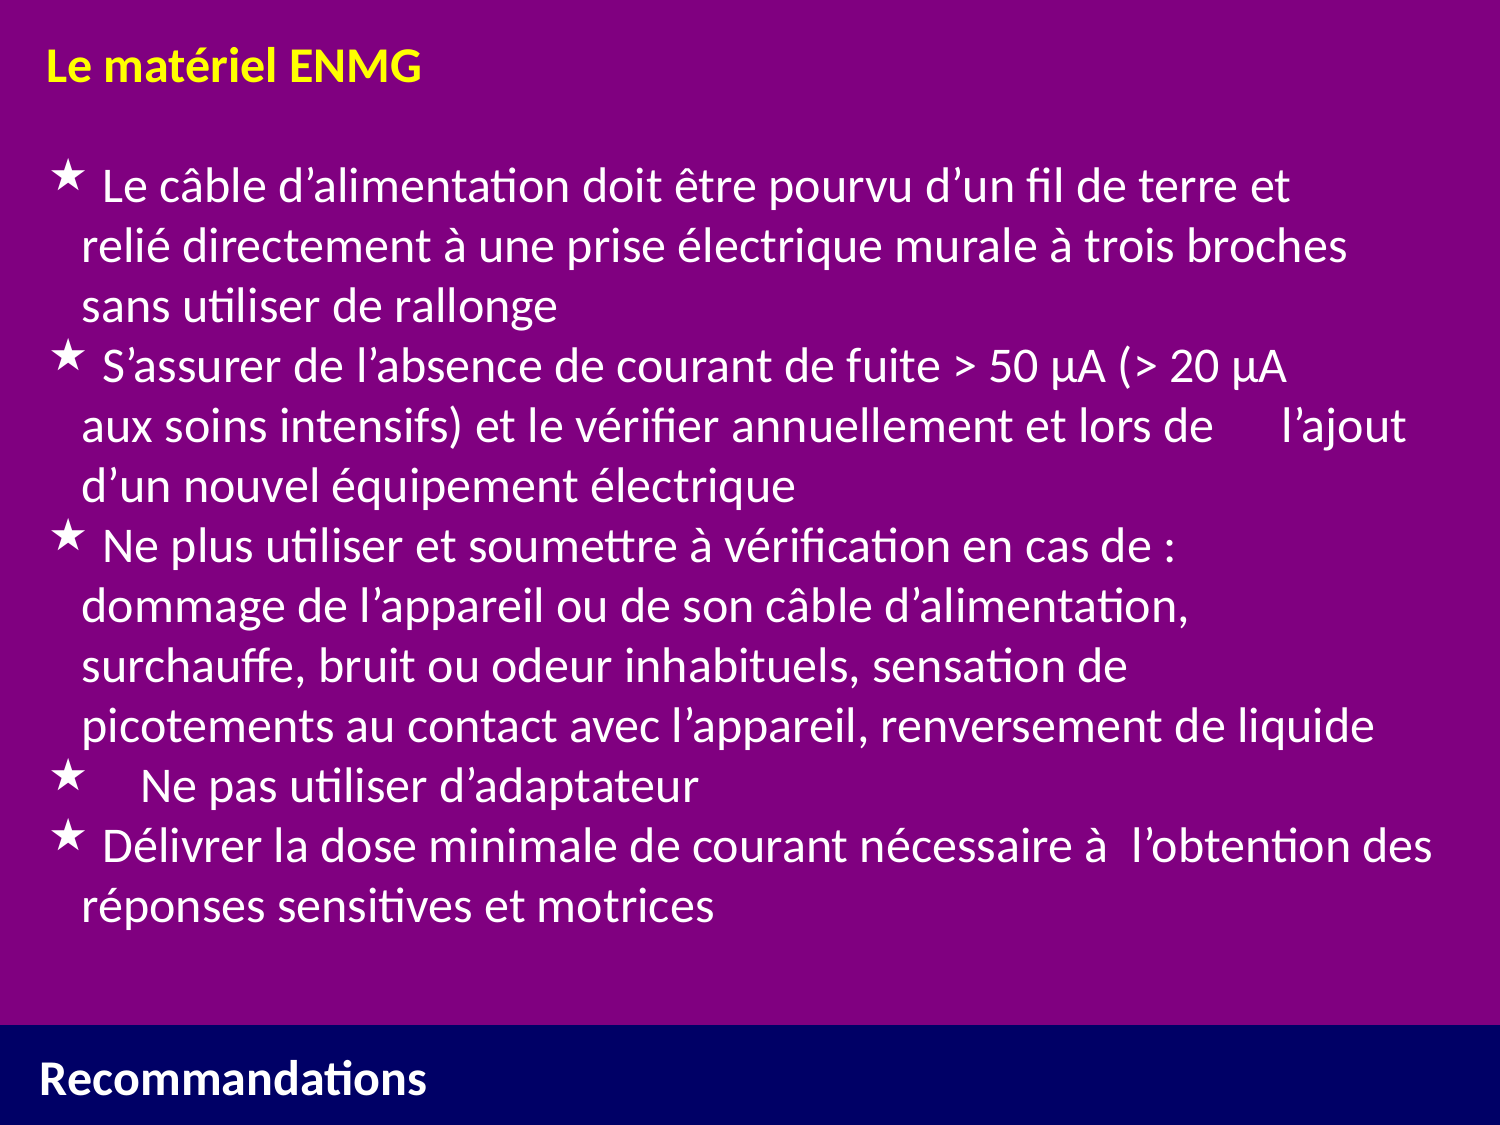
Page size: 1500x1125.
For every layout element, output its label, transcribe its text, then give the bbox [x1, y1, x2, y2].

text_box Recommandations [24, 1037, 1292, 1113]
text_box Le matériel ENMG Le câble d’alimentation doit être pourvu d’un fil de terre et relié directement à une prise électrique murale à trois broches sans utiliser de rallonge S’assurer de l’absence de courant de fuite > 50 µA (> 20 µA aux soins intensifs) et le vérifier annuellement et lors de l’ajout d’un nouvel équipement électrique Ne plus utiliser et soumettre à vérification en cas de : dommage de l’appareil ou de son câble d’alimentation, surchauffe, bruit ou odeur inhabituels, sensation de picotements au contact avec l’appareil, renversement de liquide Ne pas utiliser d’adaptateur Délivrer la dose minimale de courant nécessaire à l’obtention des réponses sensitives et motrices [31, 24, 1452, 940]
text_box [0, 0, 1500, 1025]
